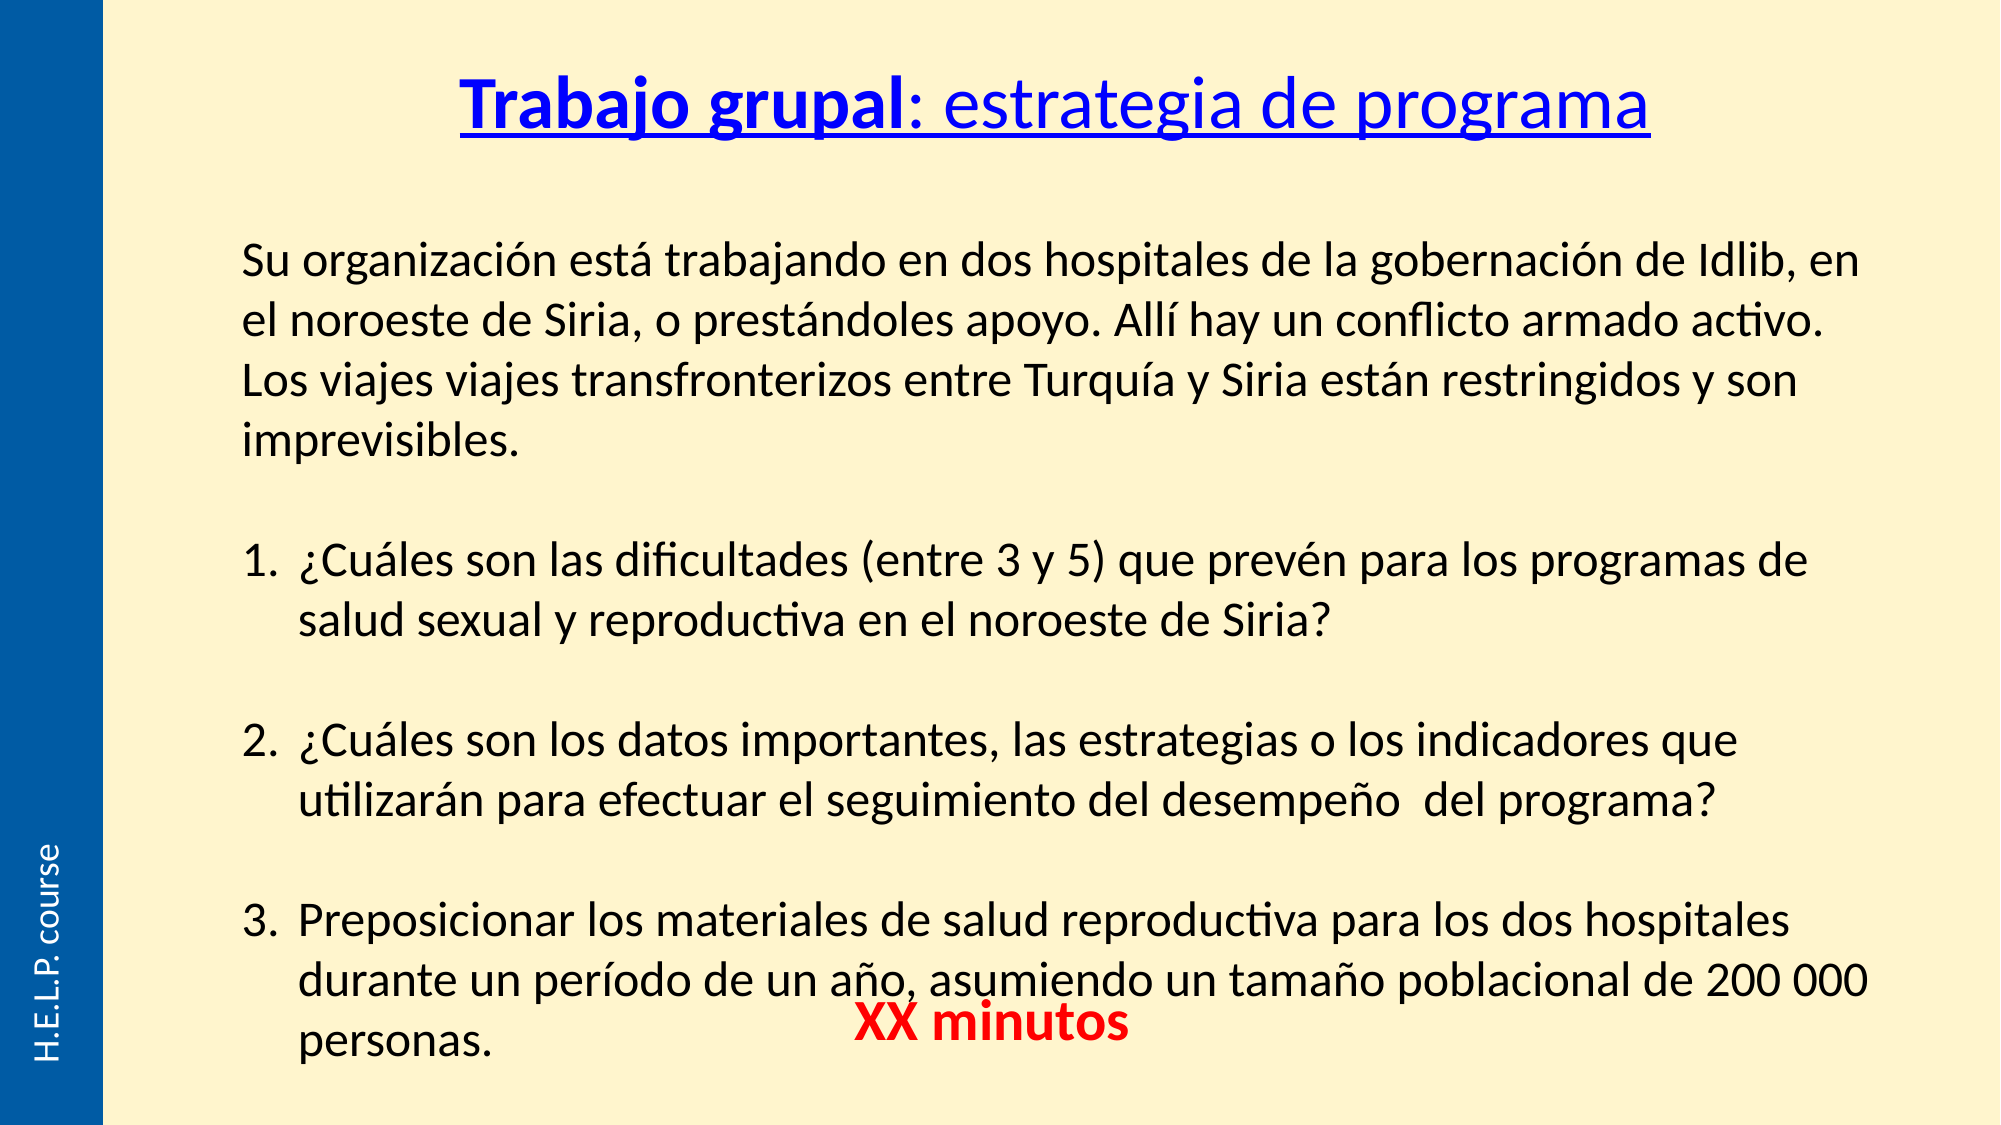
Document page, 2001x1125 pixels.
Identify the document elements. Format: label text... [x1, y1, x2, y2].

text_box XX minutos [826, 974, 1146, 1059]
text_box Su organización está trabajando en dos hospitales de la gobernación de Idlib, en el noroeste de Siria, o prestándoles apoyo. Allí hay un conflicto armado activo. Los viajes viajes transfronterizos entre Turquía y Siria están restringidos y son imprevisibles. ¿Cuáles son las dificultades (entre 3 y 5) que prevén para los programas de salud sexual y reproductiva en el noroeste de Siria? ¿Cuáles son los datos importantes, las estrategias o los indicadores que utilizarán para efectuar el seguimiento del desempeño del programa? Preposicionar los materiales de salud reproductiva para los dos hospitales durante un período de un año, asumiendo un tamaño poblacional de 200 000 personas. [226, 219, 1884, 1075]
text_box Trabajo grupal: estrategia de programa [444, 46, 1666, 151]
